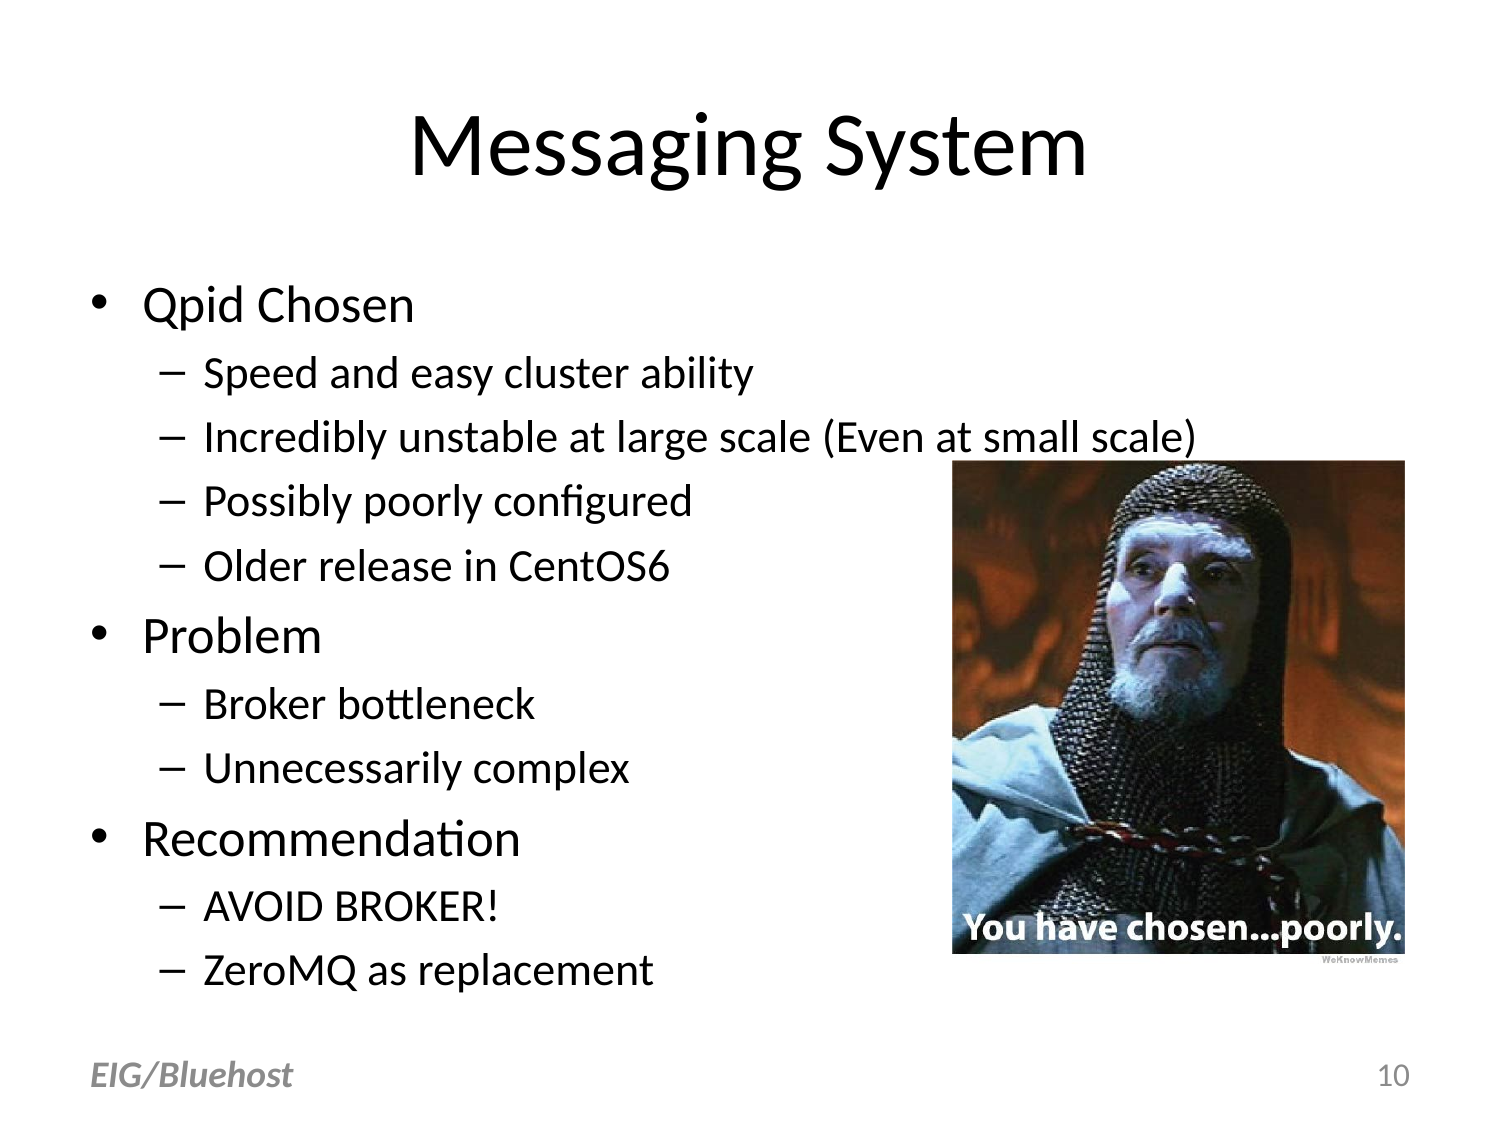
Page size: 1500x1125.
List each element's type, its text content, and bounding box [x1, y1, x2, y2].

title Messaging System [75, 45, 1425, 233]
picture [951, 460, 1405, 964]
slide_number 10 [1074, 1042, 1425, 1103]
list Qpid Chosen Speed and easy cluster ability Incredibly unstable at large scale (Even at small scale) Possibly poorly configured Older release in CentOS6 Problem Broker bottleneck Unnecessarily complex Recommendation AVOID BROKER! ZeroMQ as replacement [75, 262, 1425, 1005]
slide_number EIG/Bluehost [75, 1042, 425, 1103]
